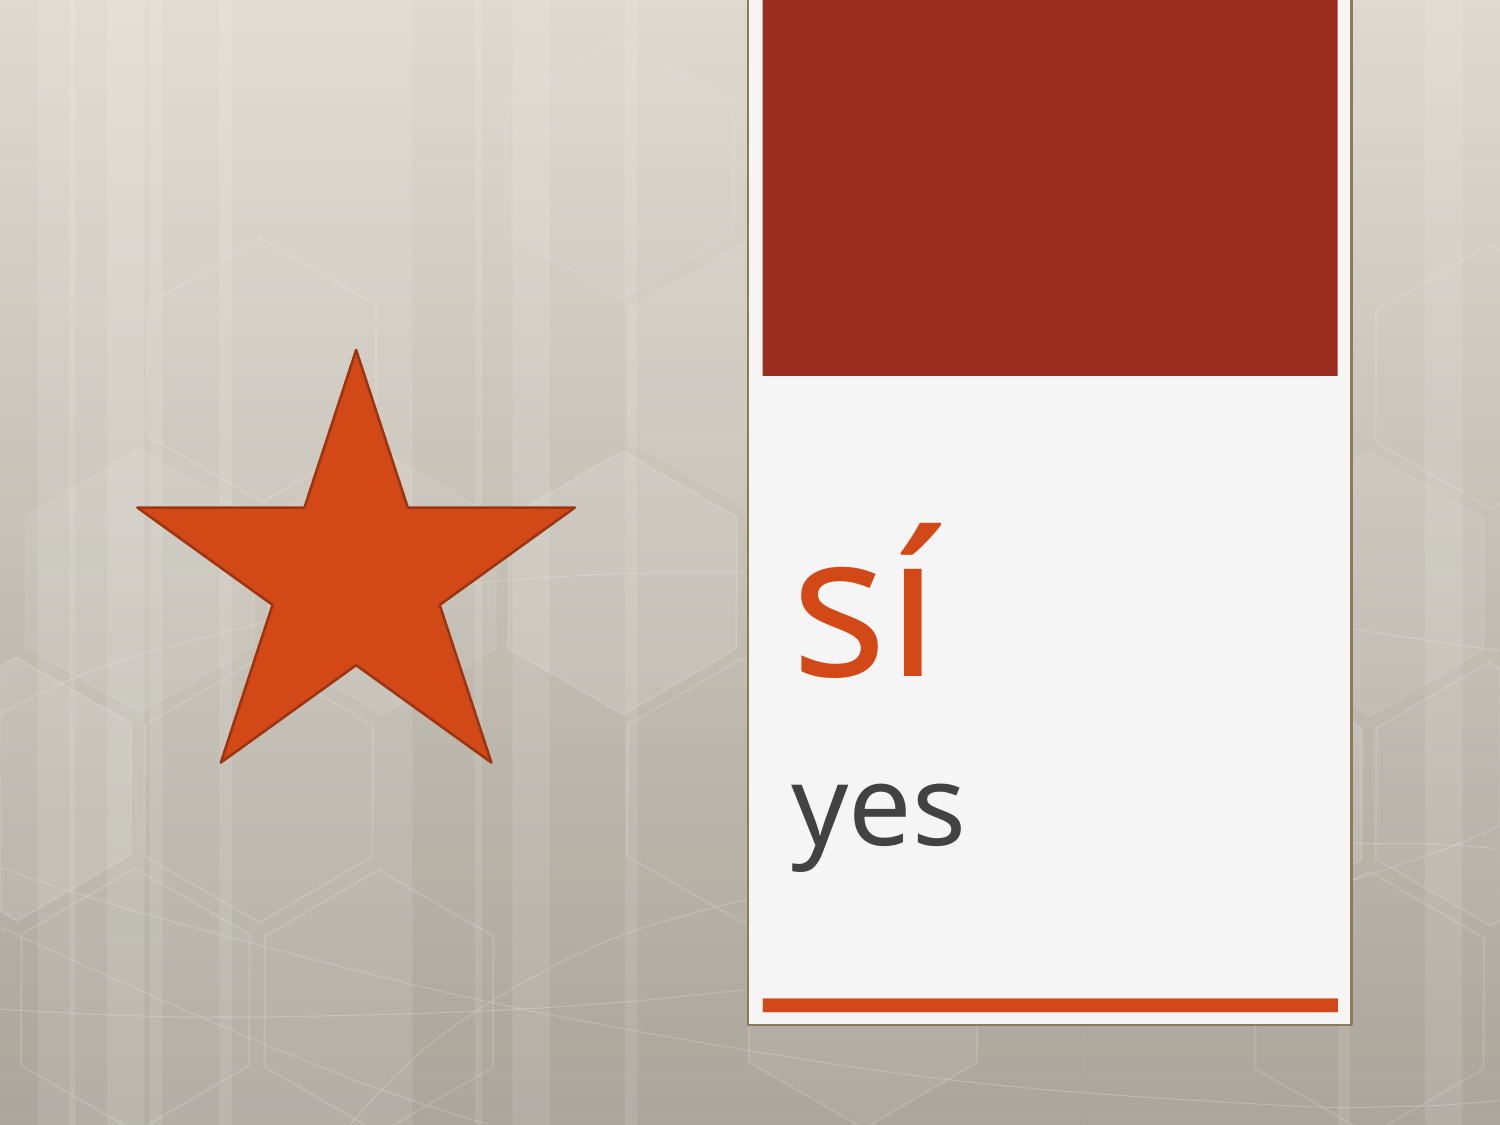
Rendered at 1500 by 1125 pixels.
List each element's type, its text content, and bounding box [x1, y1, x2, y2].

title sí [776, 444, 1320, 724]
subtitle yes [776, 725, 1320, 933]
text_box [136, 348, 577, 764]
